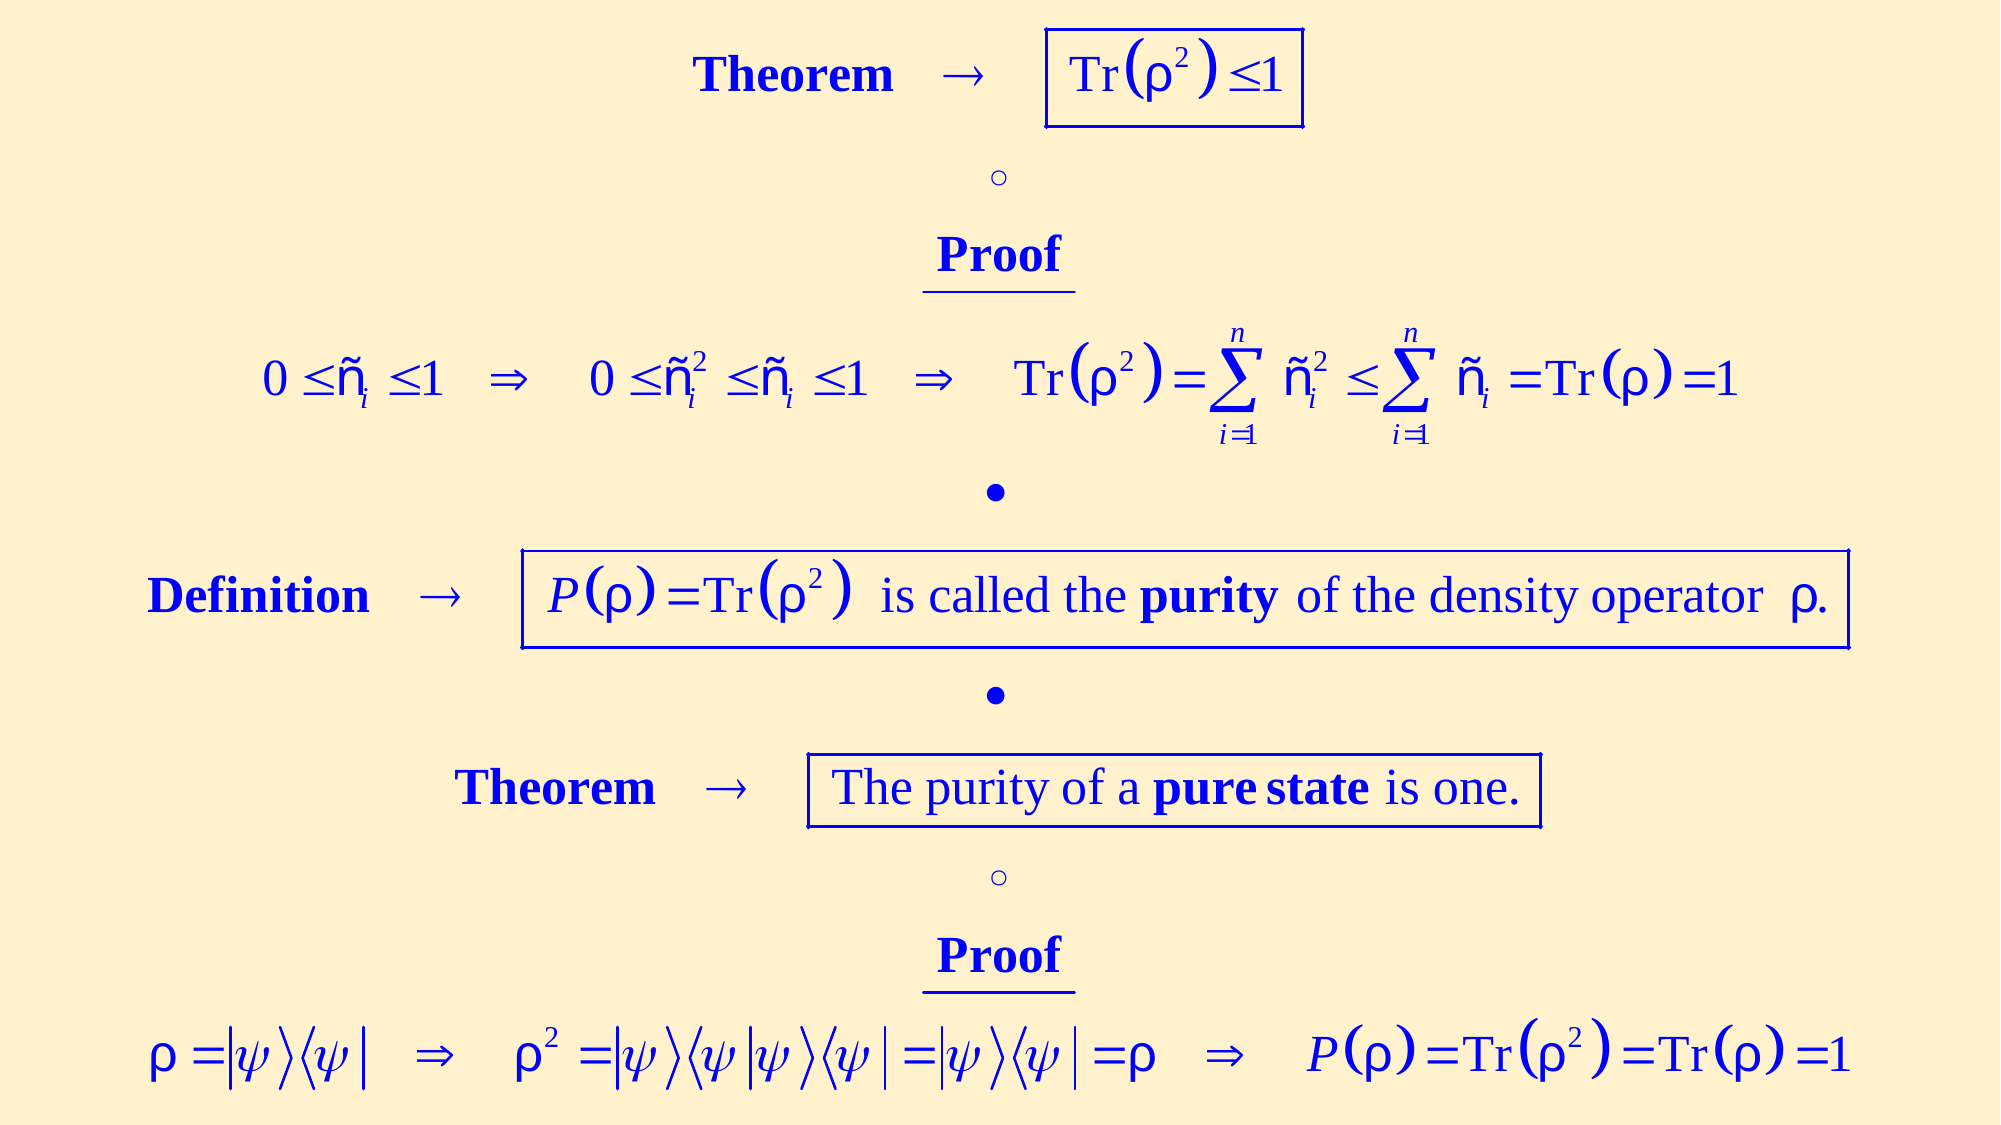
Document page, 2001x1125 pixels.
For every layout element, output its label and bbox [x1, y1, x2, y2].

text_box [143, 22, 1857, 1102]
